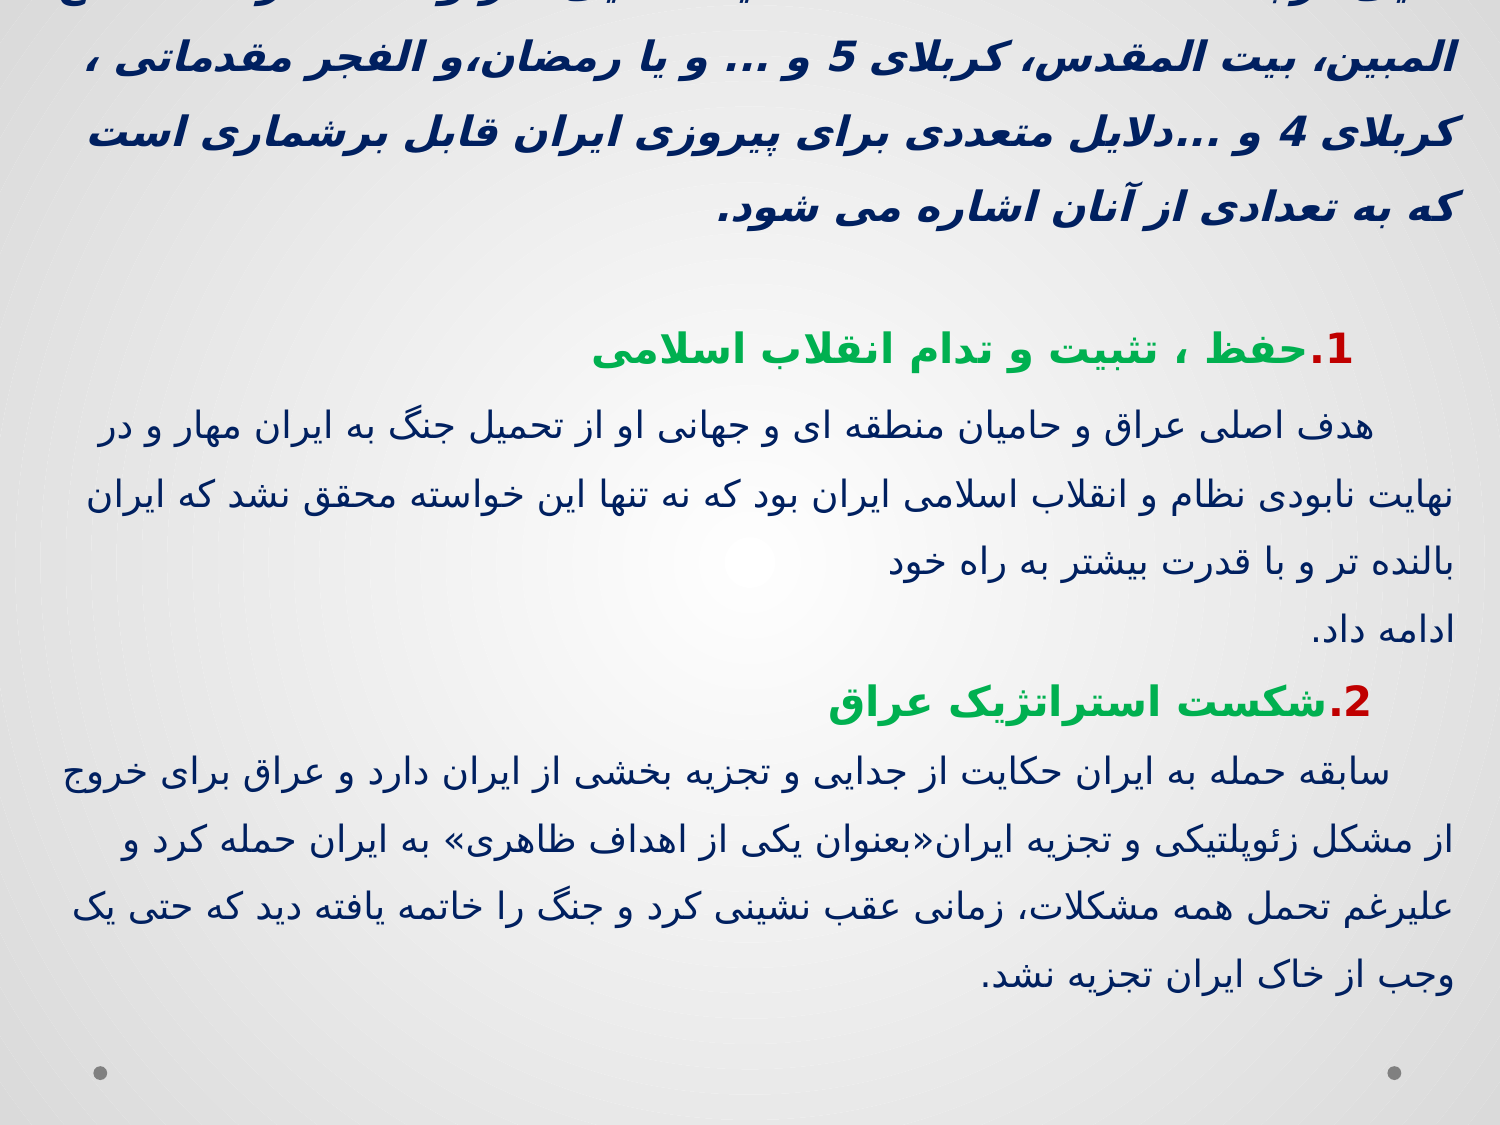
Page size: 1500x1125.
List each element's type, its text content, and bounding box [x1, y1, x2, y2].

title علیرغم اینکه ایران فراز و نشیبها ، موفقیت ها و عدم موفقیت هایی درجنگ داشته است مانند عملیات هایی سرنوشت ساز مانند فتح المبین، بیت المقدس، کربلای 5 و ... و یا رمضان،و الفجر مقدماتی ، کربلای 4 و ...دلایل متعددی برای پیروزی ایران قابل برشماری است که به تعدادی از آنان اشاره می شود. 1.حفظ ، تثبیت و تدام انقلاب اسلامی هدف اصلی عراق و حامیان منطقه ای و جهانی او از تحمیل جنگ به ایران مهار و در نهایت نابودی نظام و انقلاب اسلامی ایران بود که نه تنها این خواسته محقق نشد که ایران بالنده تر و با قدرت بیشتر به راه خود ادامه داد. 2.شکست استراتژیک عراق سابقه حمله به ایران حکایت از جدایی و تجزیه بخشی از ایران دارد و عراق برای خروج از مشکل زئوپلتیکی و تجزیه ایران«بعنوان یکی از اهداف ظاهری» به ایران حمله کرد و علیرغم تحمل همه مشکلات، زمانی عقب نشینی کرد و جنگ را خاتمه یافته دید که حتی یک وجب از خاک ایران تجزیه نشد. [29, 162, 1471, 1125]
